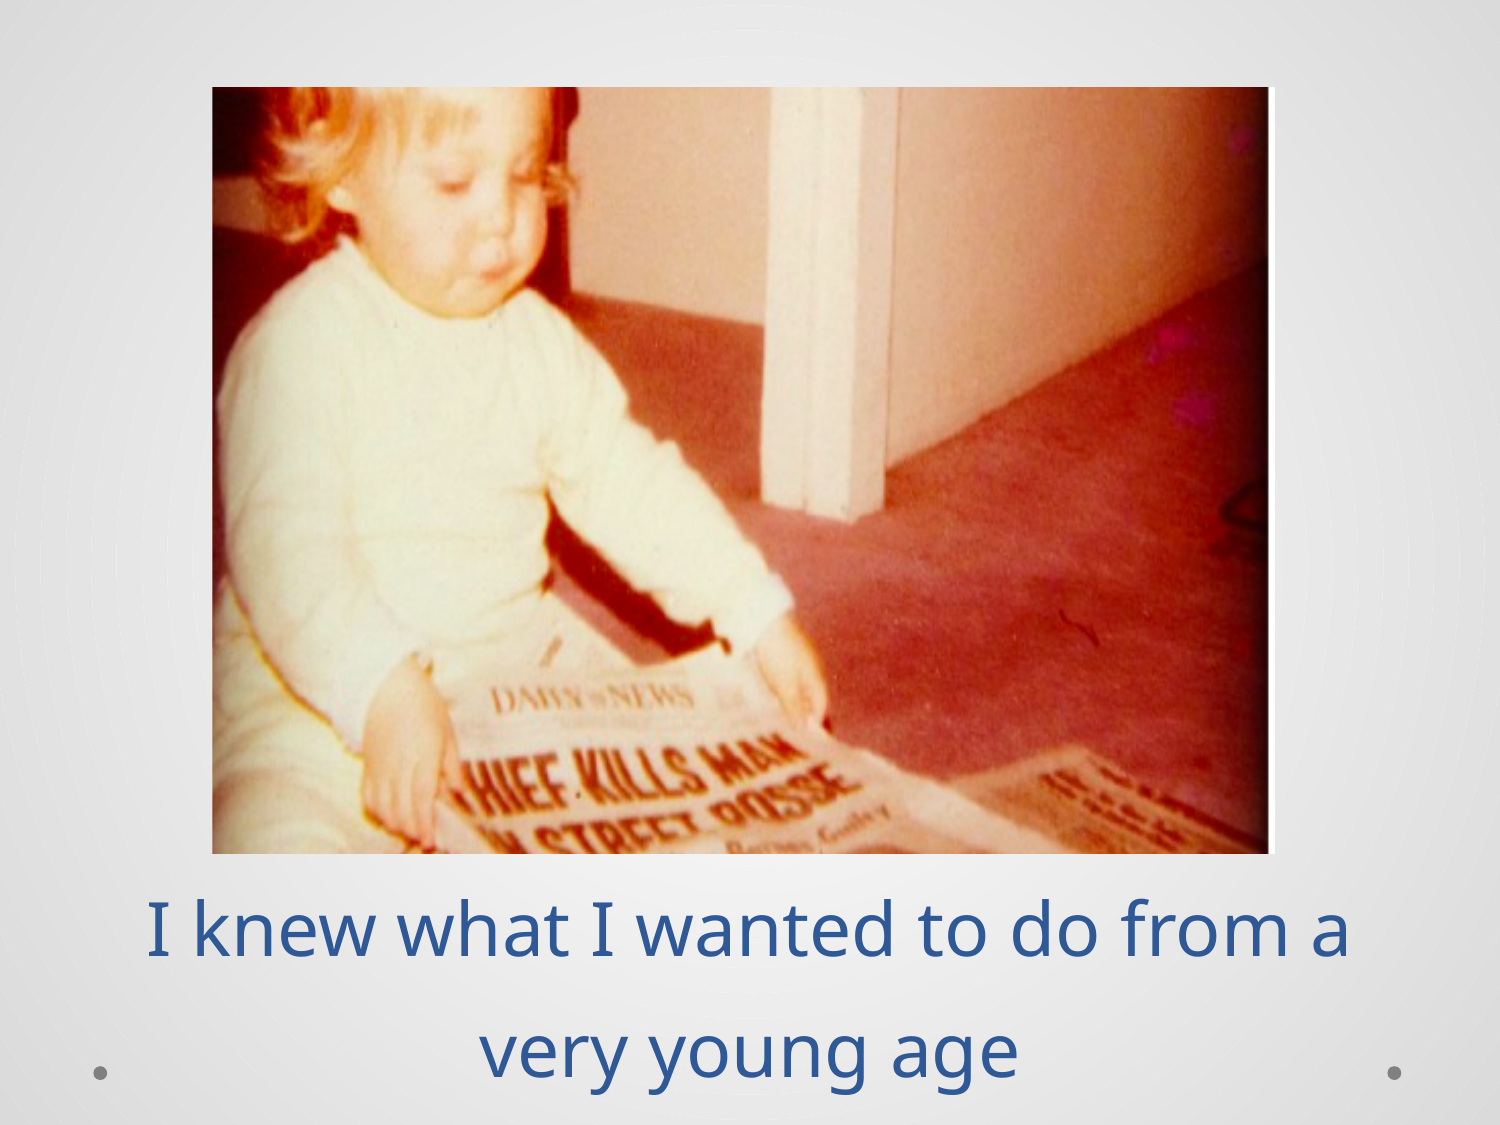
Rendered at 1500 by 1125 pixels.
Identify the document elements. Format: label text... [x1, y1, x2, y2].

title I knew what I wanted to do from a very young age [75, 937, 1426, 1100]
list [212, 87, 1276, 854]
